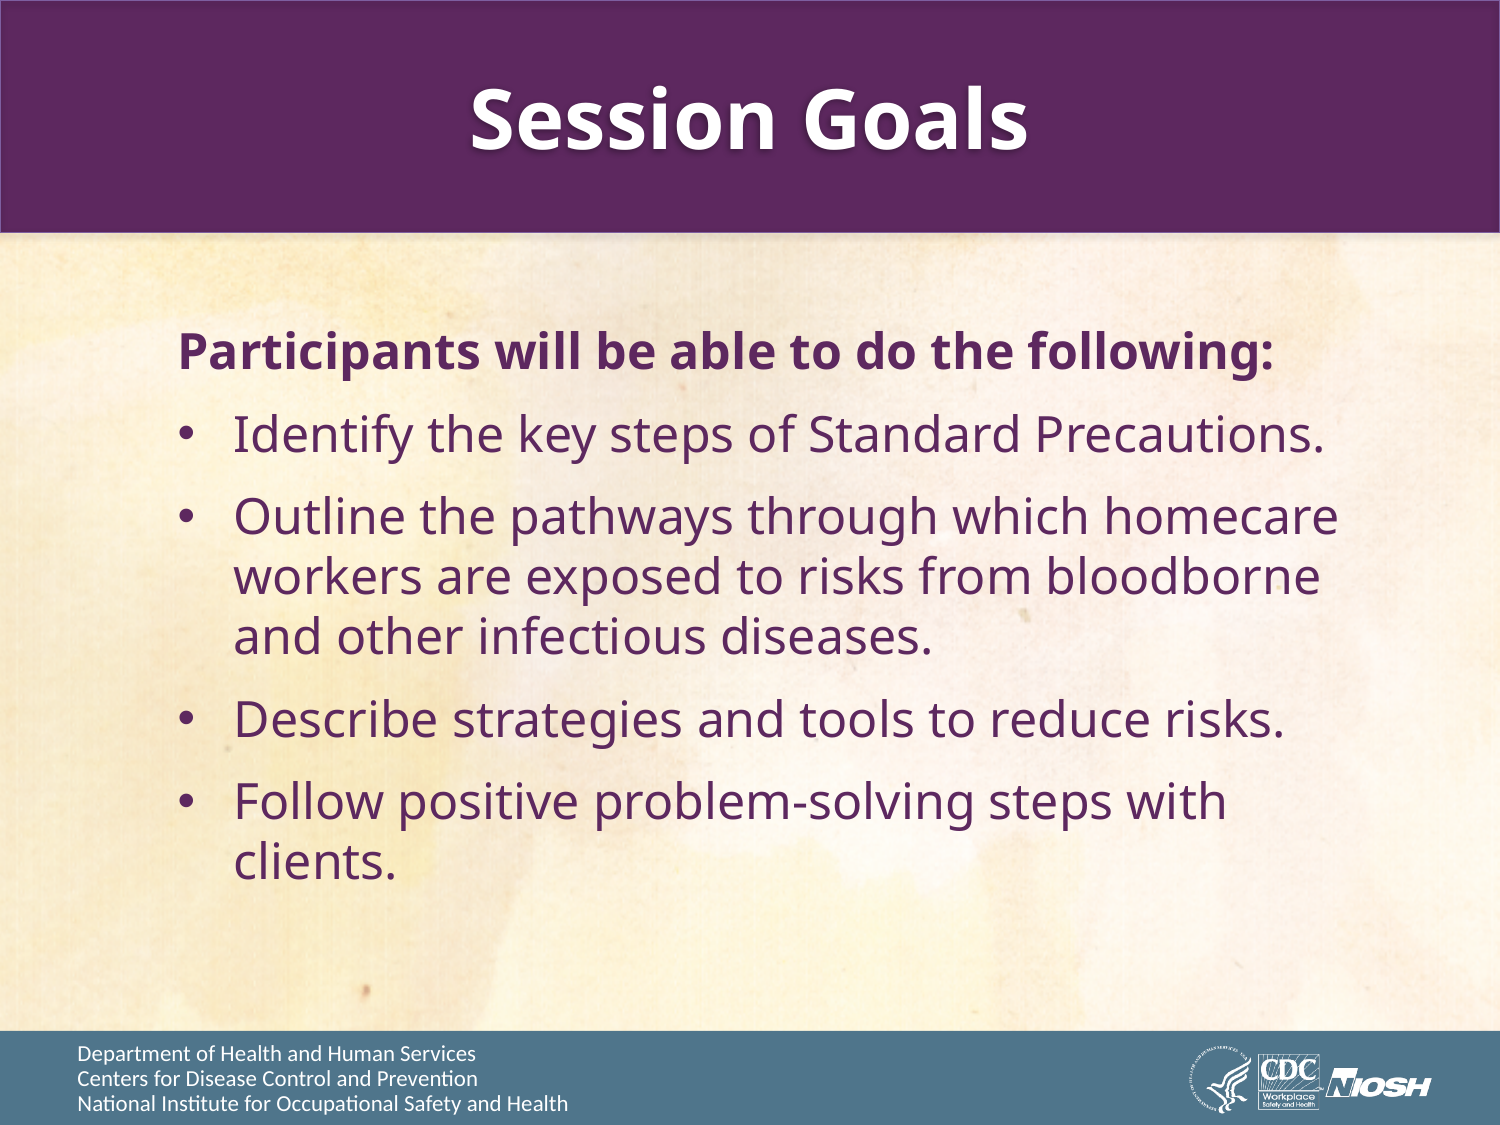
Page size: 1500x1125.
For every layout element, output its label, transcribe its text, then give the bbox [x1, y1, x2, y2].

picture [0, 233, 1500, 1030]
title Session Goals [0, 0, 1500, 233]
list Participants will be able to do the following: Identify the key steps of Standard Precautions. Outline the pathways through which homecare workers are exposed to risks from bloodborne and other infectious diseases. Describe strategies and tools to reduce risks. Follow positive problem-solving steps with clients. [162, 312, 1363, 938]
picture [1182, 1042, 1438, 1117]
